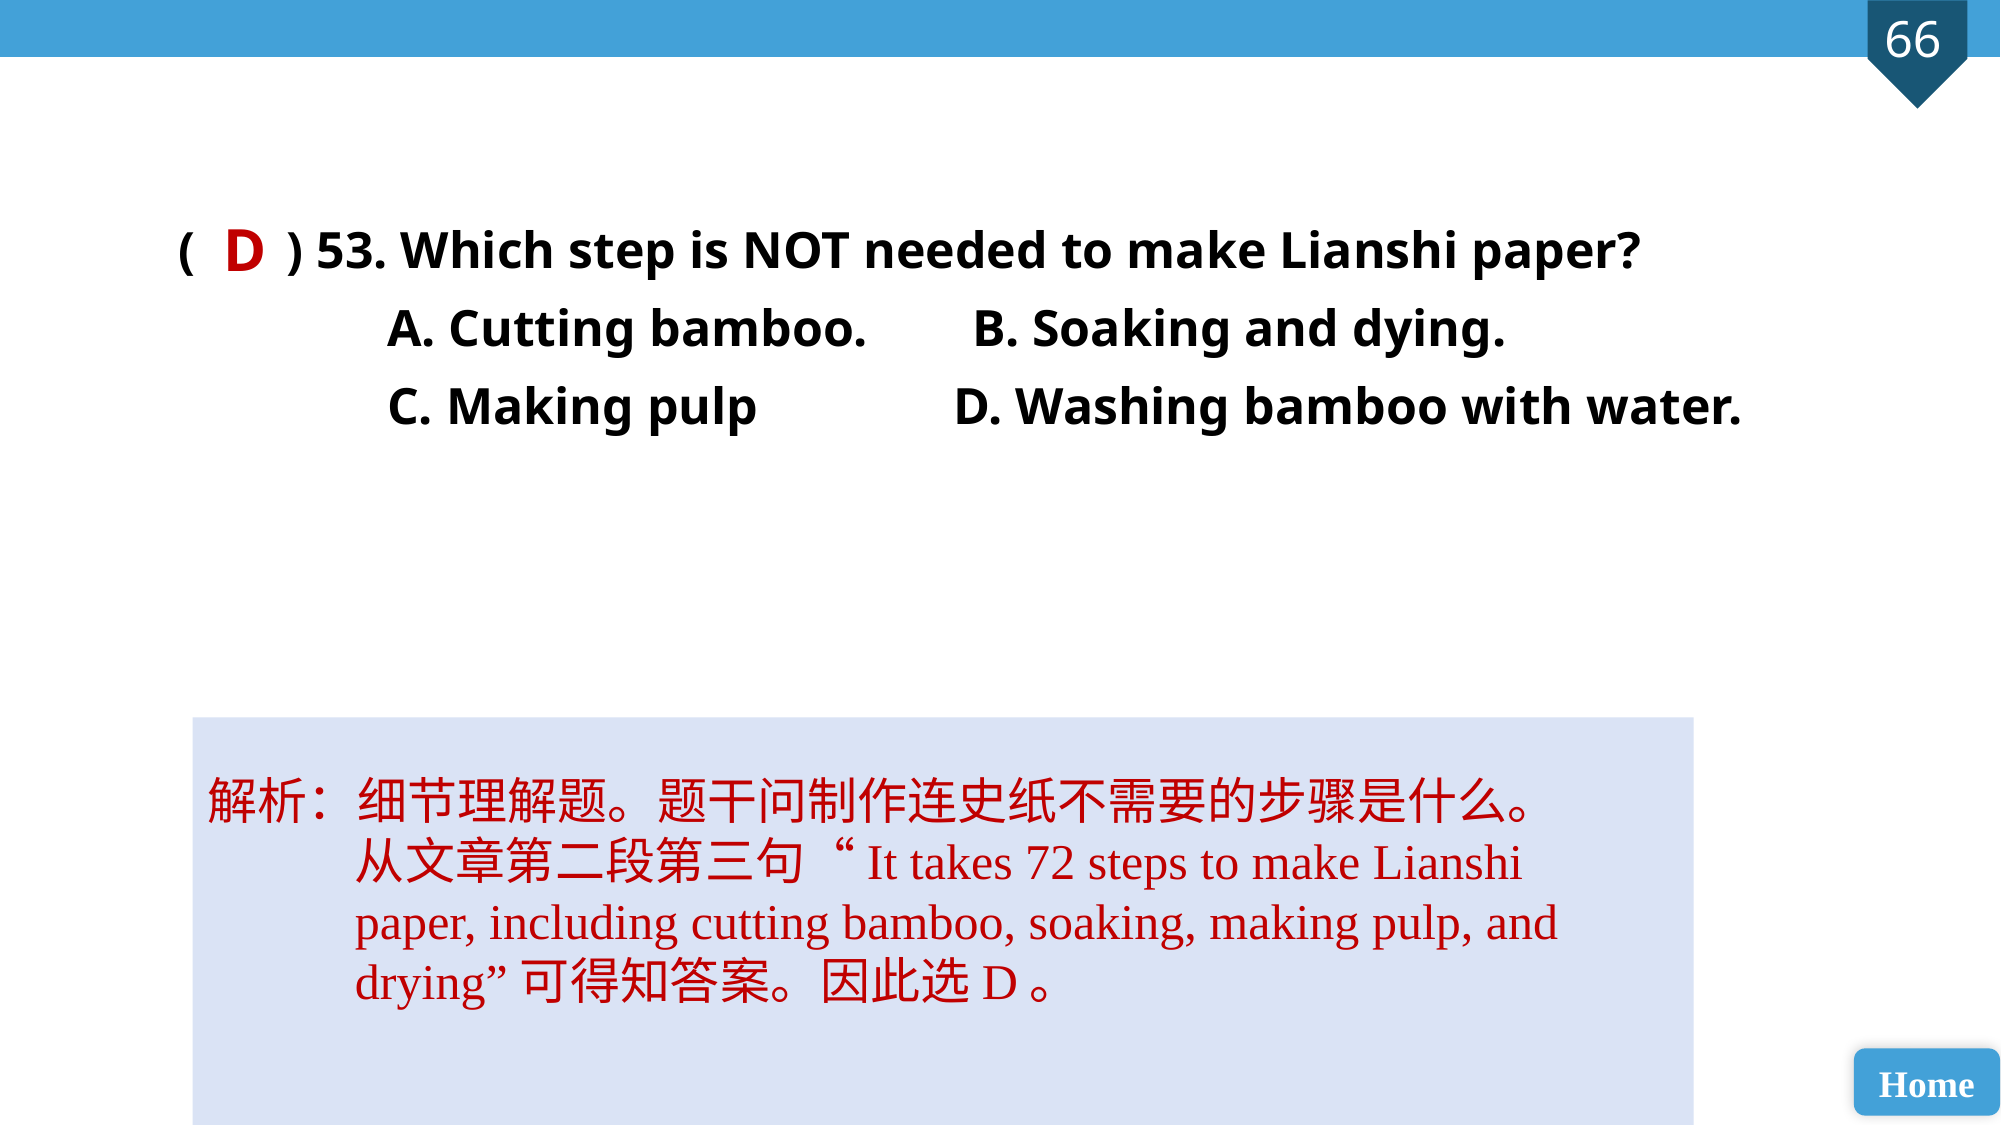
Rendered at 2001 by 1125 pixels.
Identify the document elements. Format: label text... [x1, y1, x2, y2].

text_box [191, 716, 1695, 1125]
text_box 解析：细节理解题。题干问制作连史纸不需要的步骤是什么。从文章第二段第三句“It takes 72 steps to make Lianshi paper, including cutting bamboo, soaking, making pulp, and drying”可得知答案。因此选D。 [192, 762, 1608, 1017]
text_box ( ) 53. Which step is NOT needed to make Lianshi paper? A. Cutting bamboo. B. Soaking and dying. C. Making pulp D. Washing bamboo with water. [164, 193, 1976, 443]
text_box D [209, 206, 282, 291]
